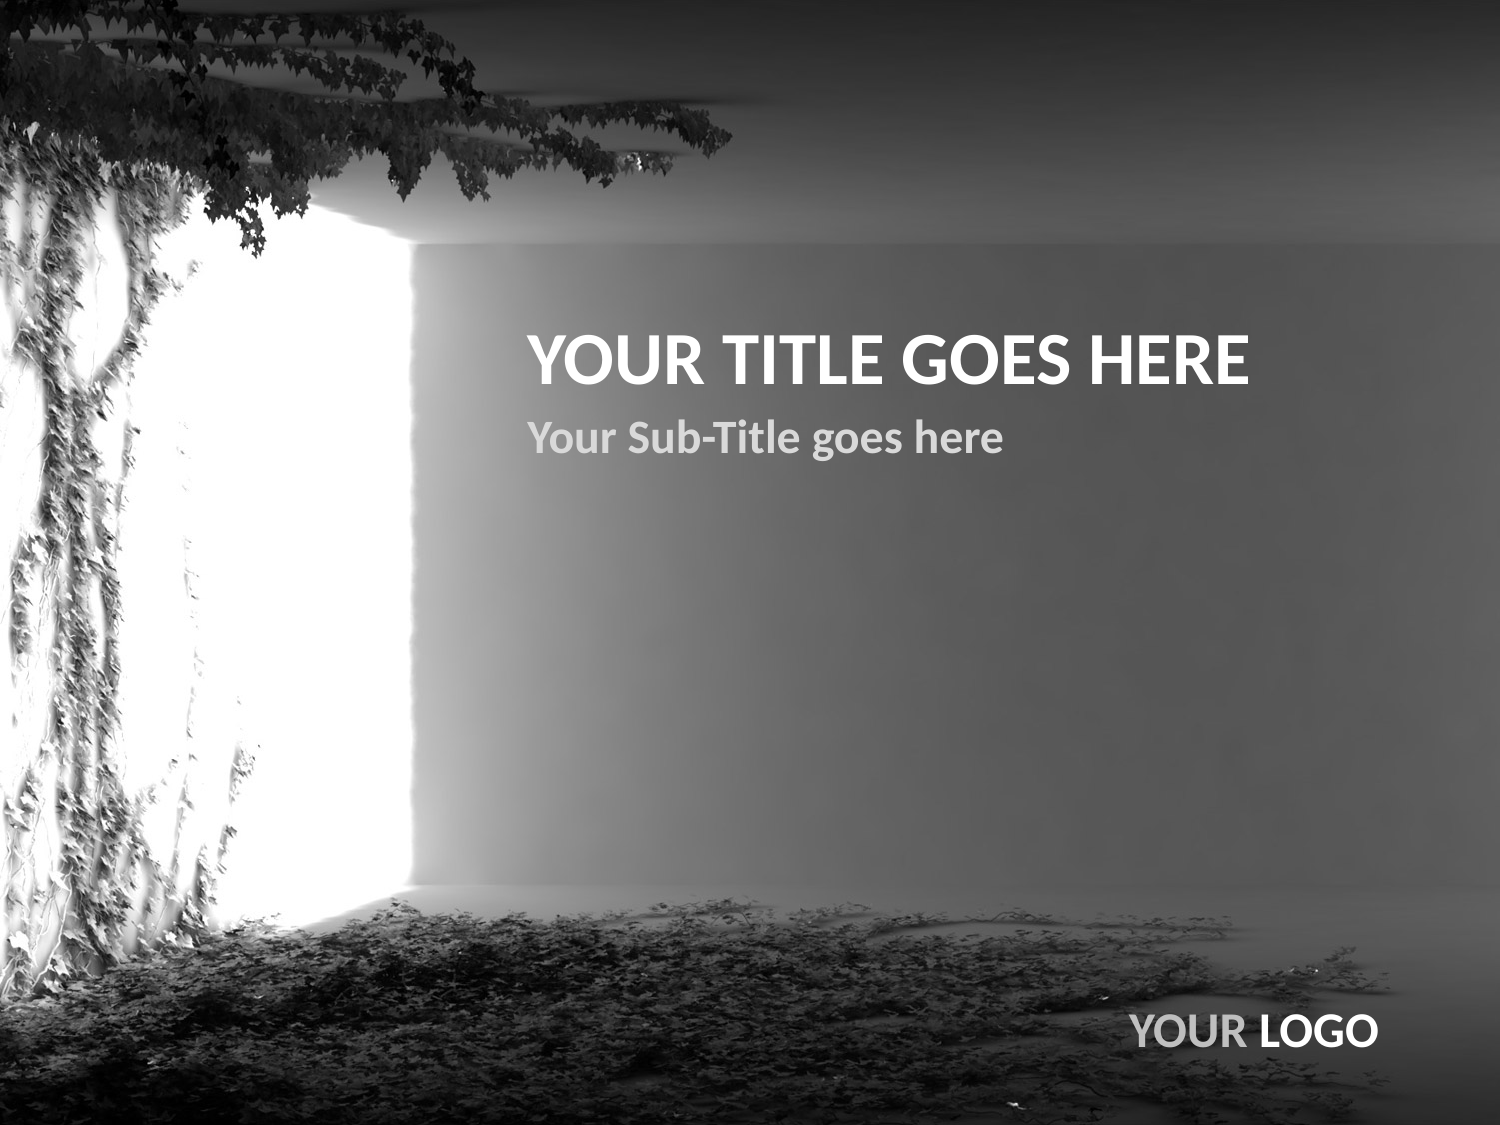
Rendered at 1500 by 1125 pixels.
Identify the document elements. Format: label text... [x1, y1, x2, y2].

picture [0, 0, 1500, 1125]
text_box YOUR LOGO [1007, 989, 1500, 1072]
subtitle Your Sub-Title goes here [512, 398, 1409, 686]
title YOUR TITLE GOES HERE [512, 302, 1409, 398]
